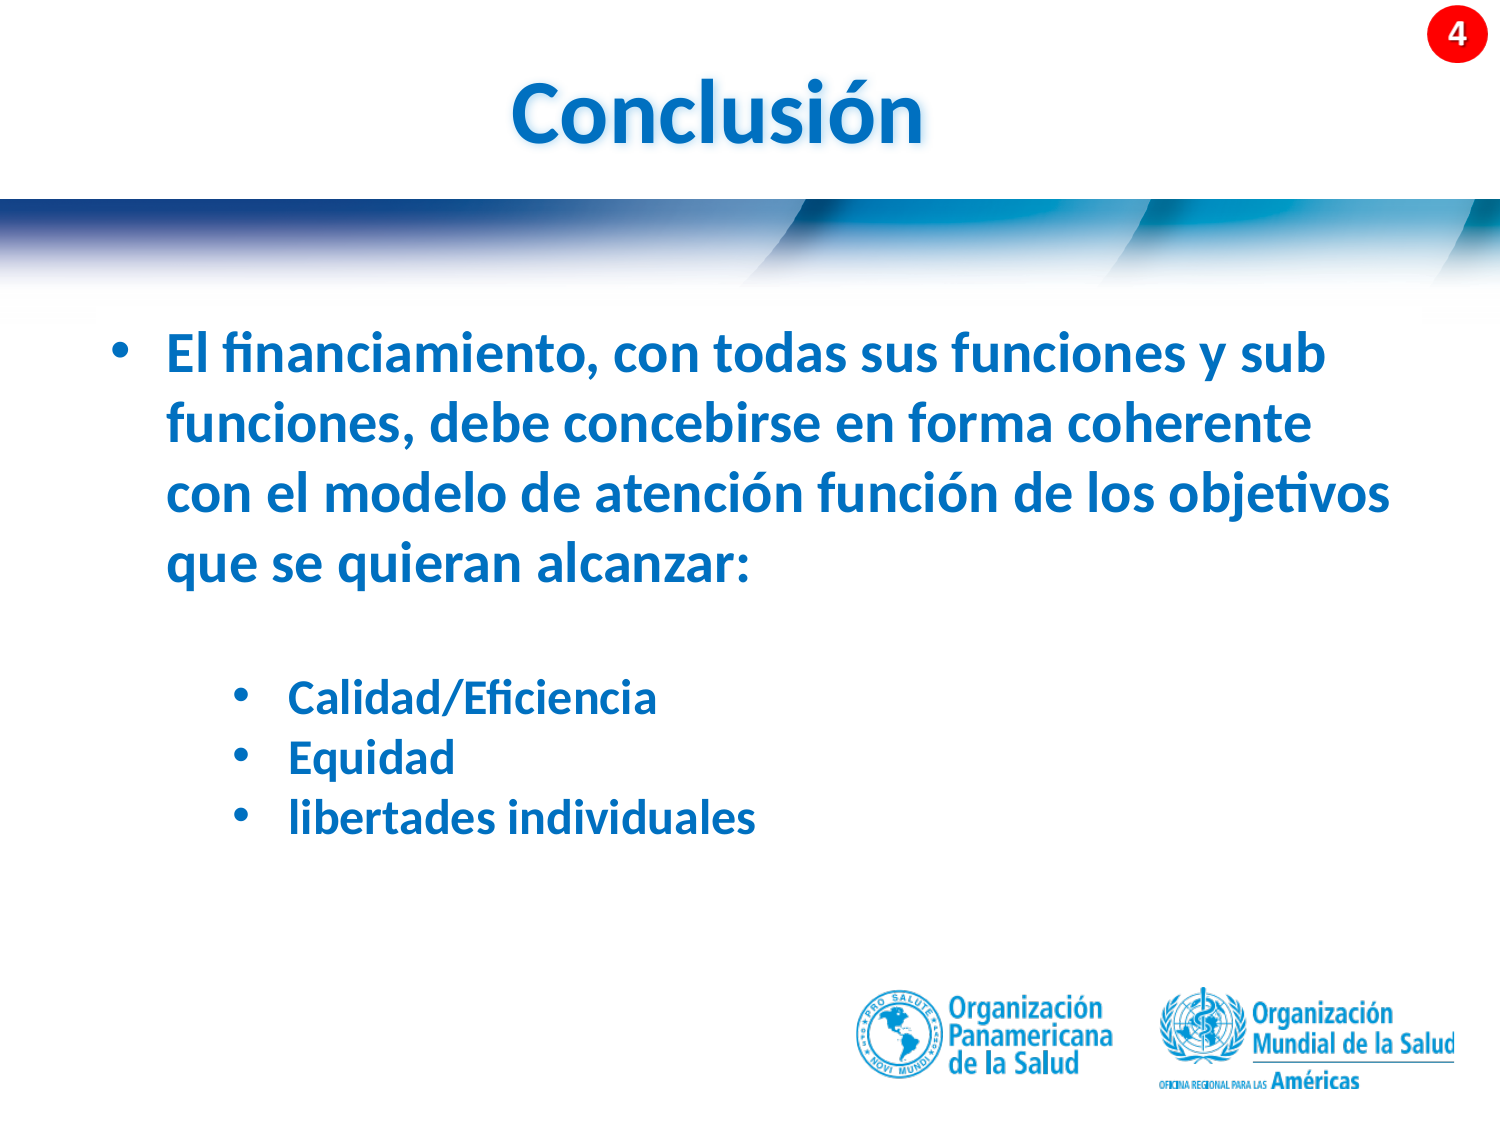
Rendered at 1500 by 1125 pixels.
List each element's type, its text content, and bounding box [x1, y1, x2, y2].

text_box El financiamiento, con todas sus funciones y sub funciones, debe concebirse en forma coherente con el modelo de atención función de los objetivos que se quieran alcanzar: Calidad/Eficiencia Equidad libertades individuales [95, 307, 1423, 903]
picture [0, 199, 1500, 325]
text_box Conclusión [14, 72, 1424, 142]
picture [1423, 0, 1496, 84]
